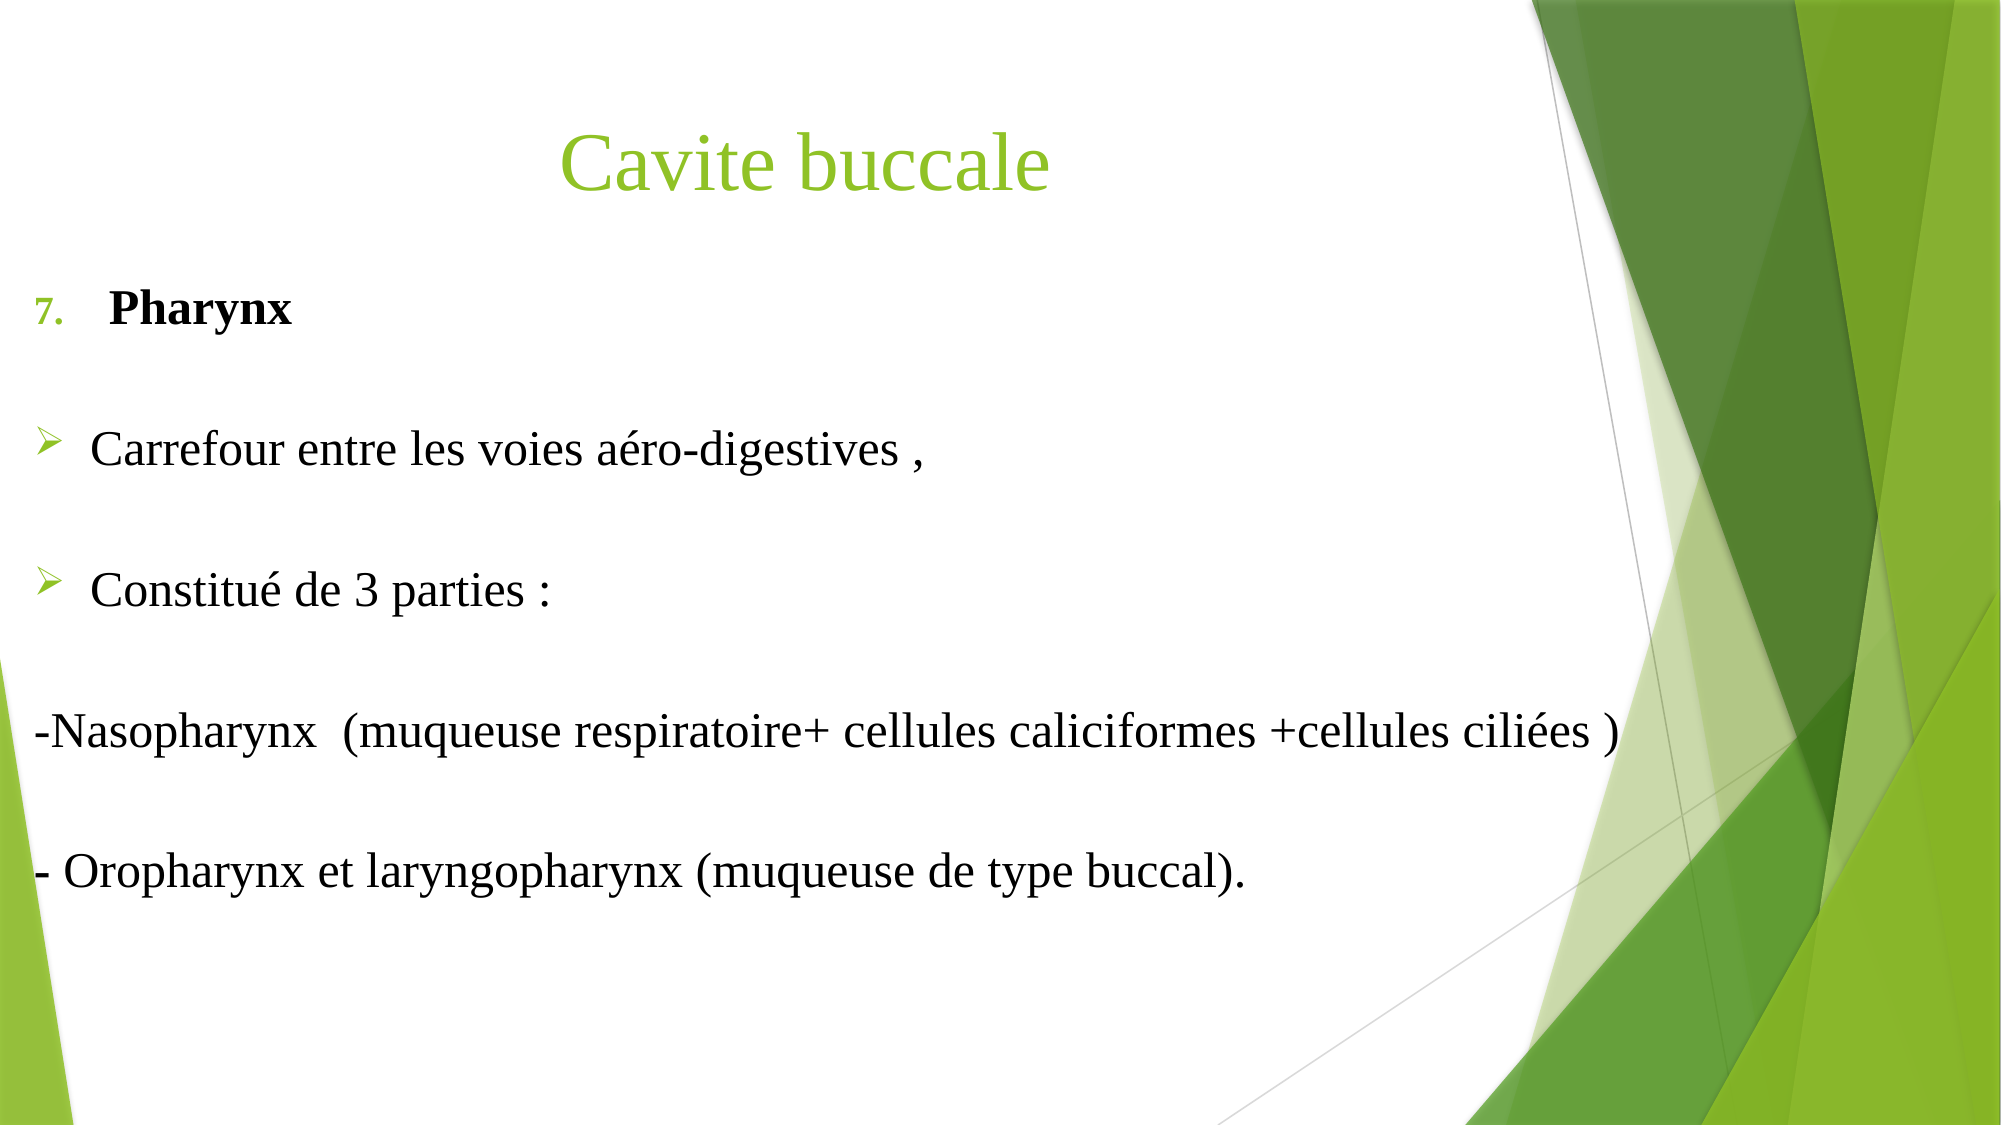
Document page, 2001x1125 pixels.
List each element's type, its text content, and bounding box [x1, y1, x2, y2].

title Cavite buccale [111, 99, 1522, 207]
list Pharynx Carrefour entre les voies aéro-digestives , Constitué de 3 parties : -Nasopharynx (muqueuse respiratoire+ cellules caliciformes +cellules ciliées ) - Oropharynx et laryngopharynx (muqueuse de type buccal). [19, 207, 1653, 993]
